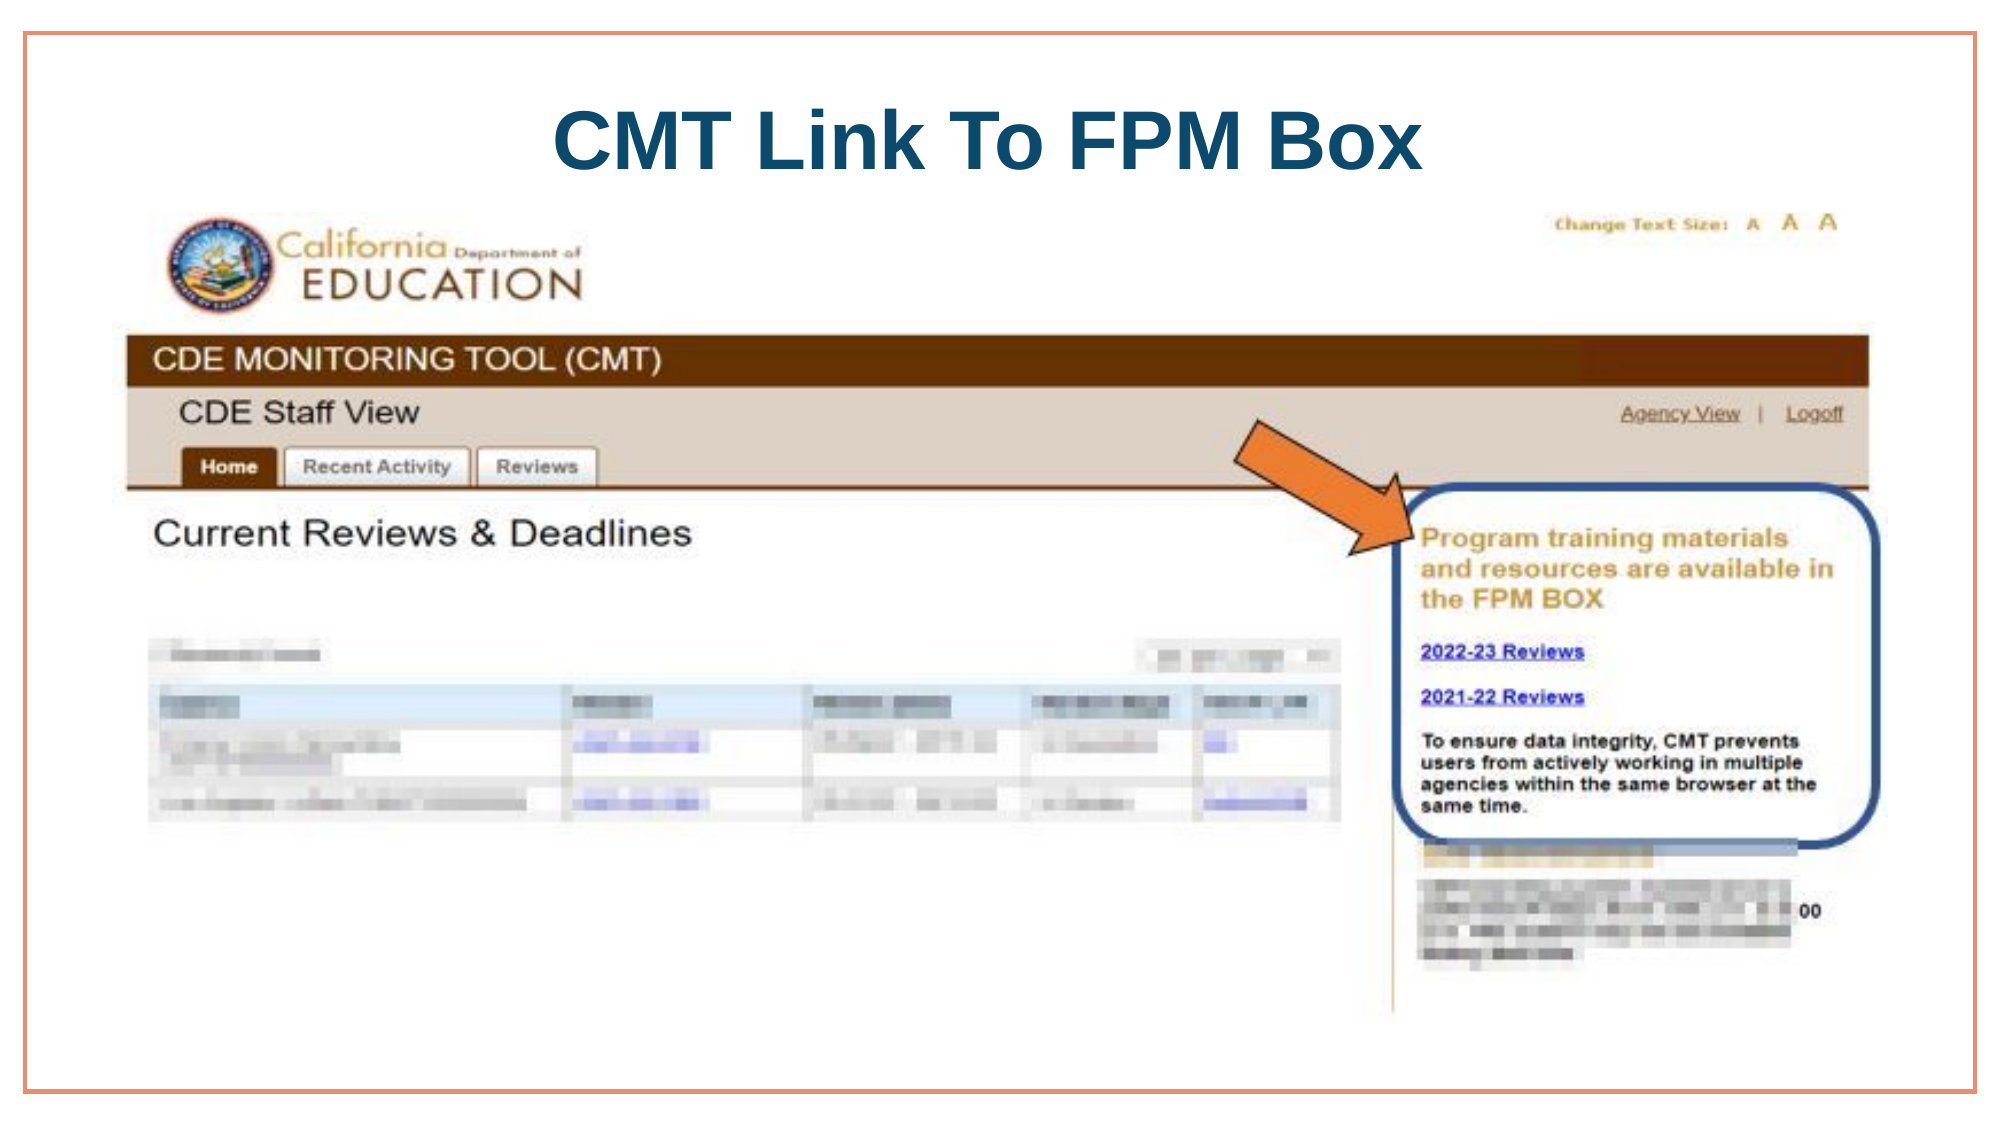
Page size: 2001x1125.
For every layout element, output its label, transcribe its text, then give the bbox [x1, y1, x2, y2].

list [112, 212, 1888, 1043]
title CMT Link To FPM Box [24, 33, 1975, 251]
